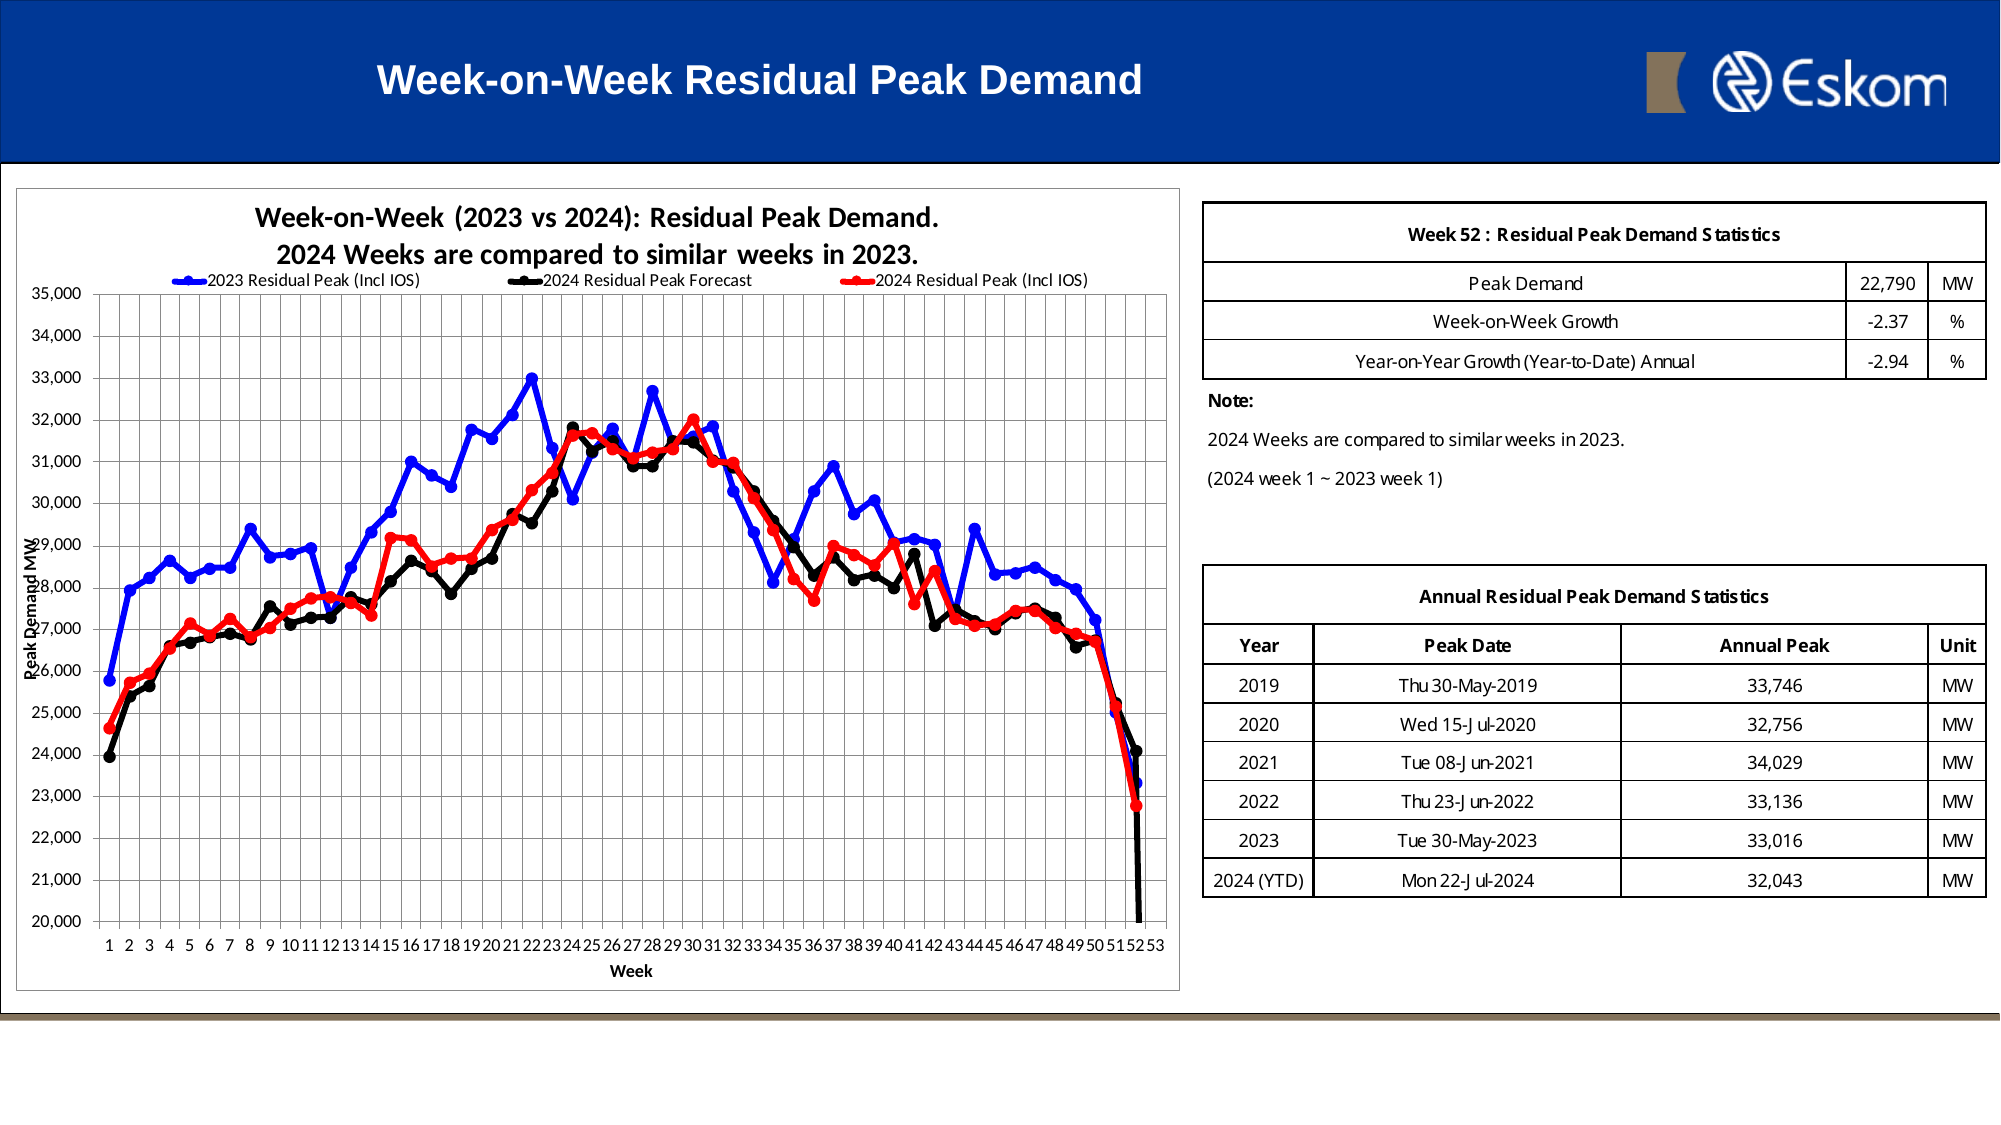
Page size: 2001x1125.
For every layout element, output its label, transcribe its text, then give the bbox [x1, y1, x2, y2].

text_box Week-on-Week Residual Peak Demand [362, 27, 1461, 137]
picture [0, 162, 2000, 1015]
